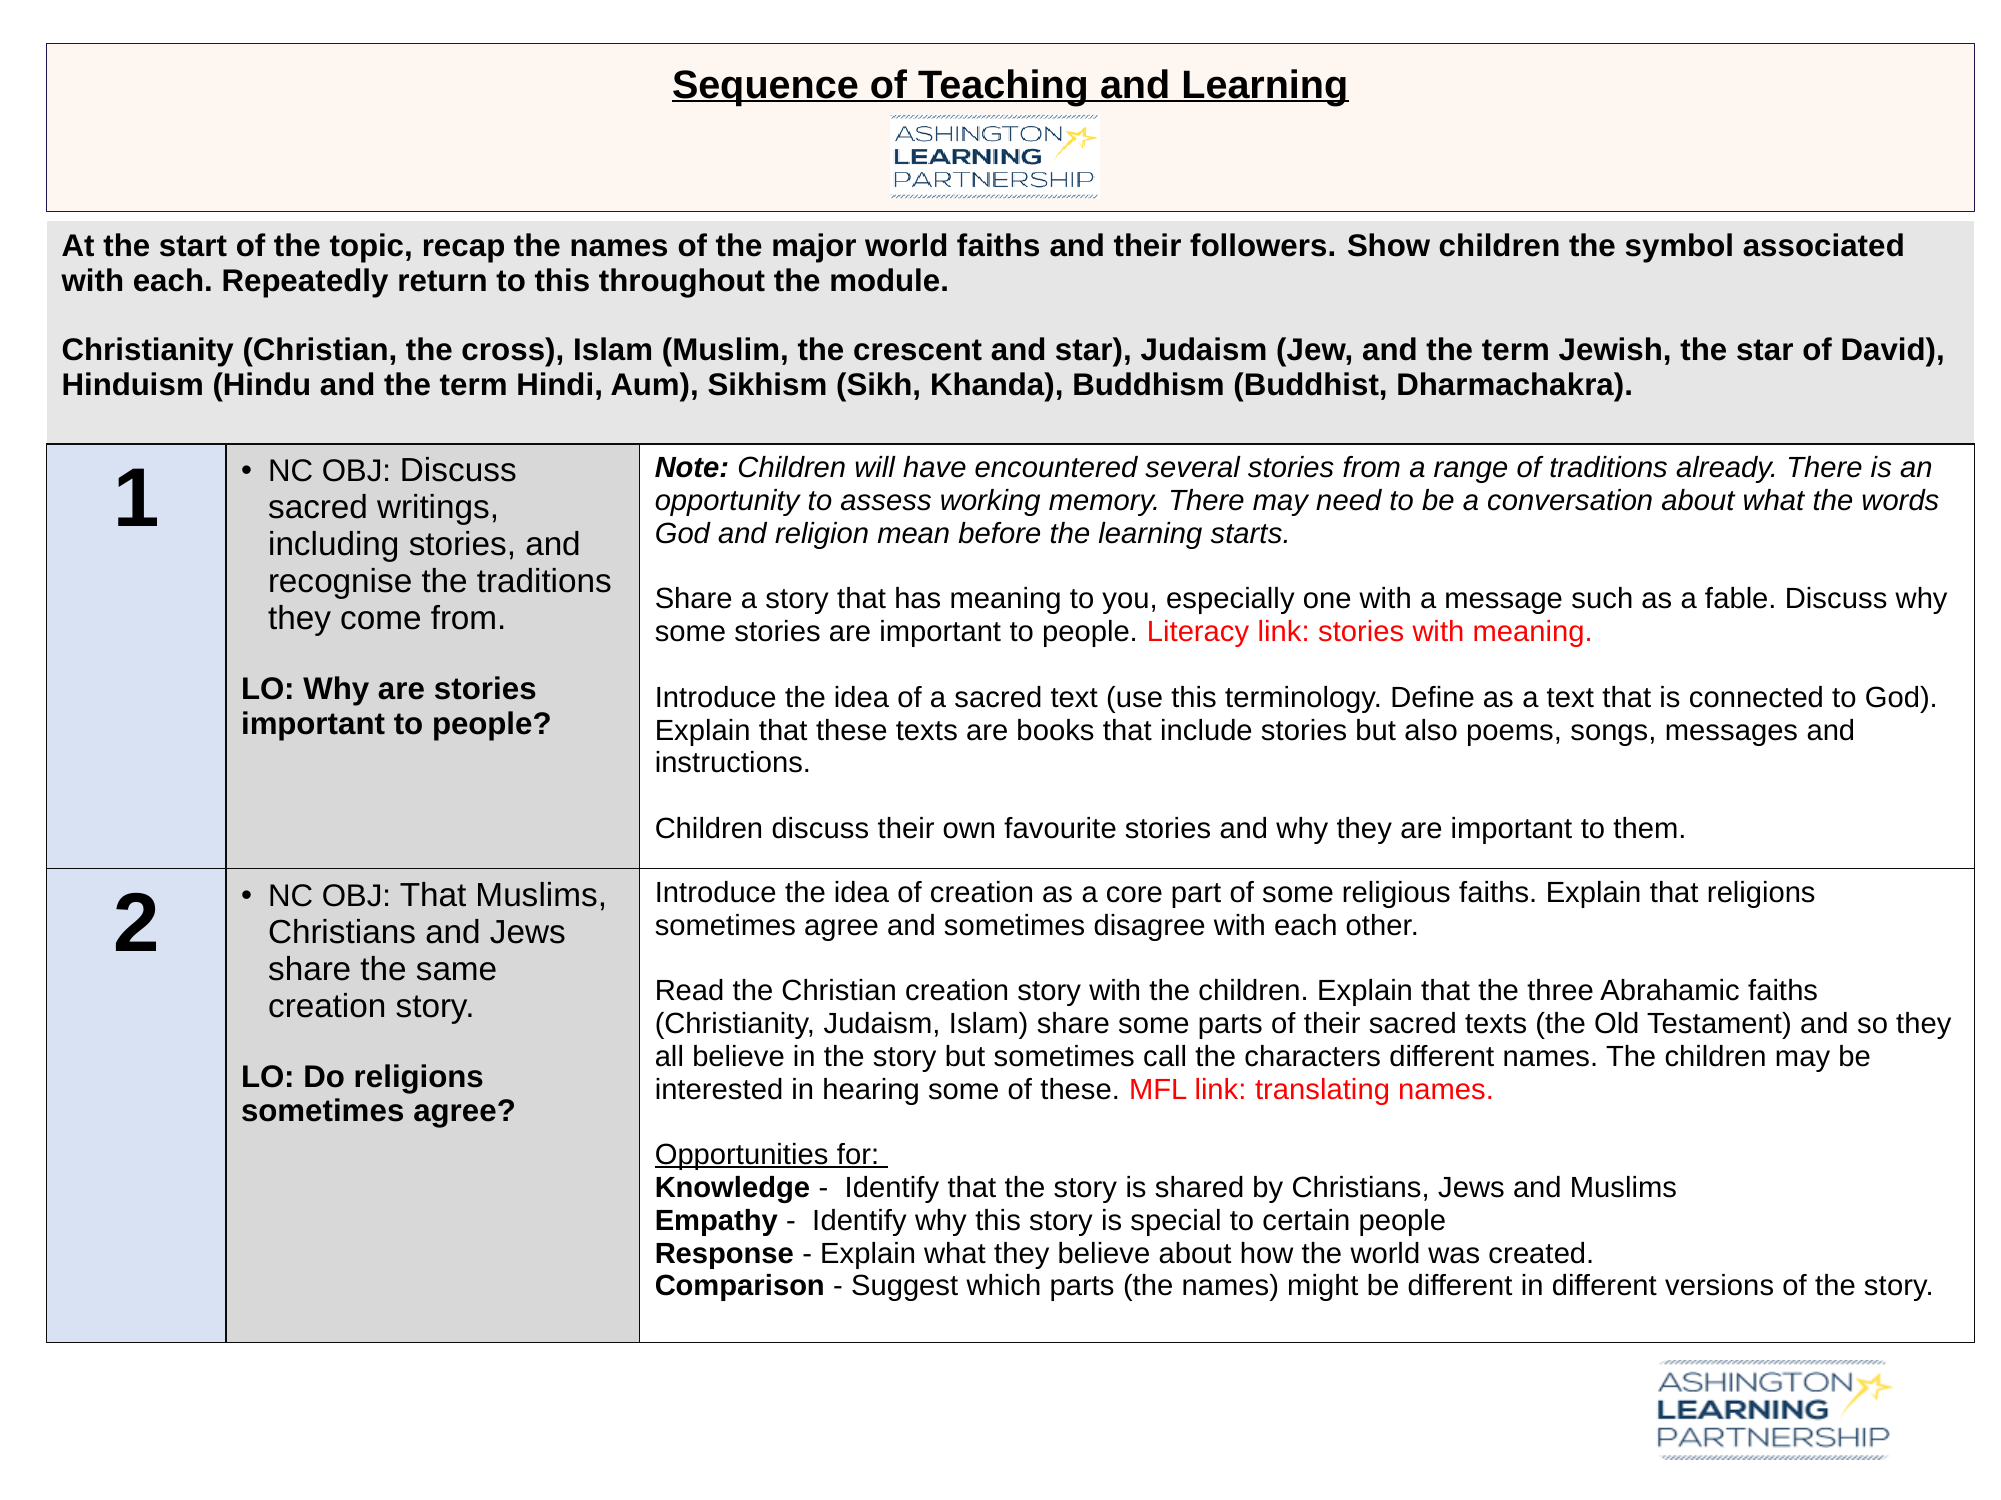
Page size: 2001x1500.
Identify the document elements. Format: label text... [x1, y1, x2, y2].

table_cell Introduce the idea of creation as a core part of some religious faiths. Explain that religions sometimes agree and sometimes disagree with each other. Read the Christian creation story with the children. Explain that the three Abrahamic faiths (Christianity, Judaism, Islam) share some parts of their sacred texts (the Old Testament) and so they all believe in the story but sometimes call the characters different names. The children may be interested in hearing some of these. MFL link: translating names. Opportunities for: Knowledge - Identify that the story is shared by Christians, Jews and Muslims Empathy - Identify why this story is special to certain people Response - Explain what they believe about how the world was created. Comparison - Suggest which parts (the names) might be different in different versions of the story. [640, 869, 1974, 1342]
table_cell NC OBJ: That Muslims, Christians and Jews share the same creation story. LO: Do religions sometimes agree? [227, 869, 639, 1342]
table_cell 1 [47, 445, 225, 868]
table_cell Note: Children will have encountered several stories from a range of traditions already. There is an opportunity to assess working memory. There may need to be a conversation about what the words God and religion mean before the learning starts. Share a story that has meaning to you, especially one with a message such as a fable. Discuss why some stories are important to people. Literacy link: stories with meaning. Introduce the idea of a sacred text (use this terminology. Define as a text that is connected to God). Explain that these texts are books that include stories but also poems, songs, messages and instructions. Children discuss their own favourite stories and why they are important to them. [640, 445, 1974, 868]
table_header At the start of the topic, recap the names of the major world faiths and their followers. Show children the symbol associated with each. Repeatedly return to this throughout the module. Christianity (Christian, the cross), Islam (Muslim, the crescent and star), Judaism (Jew, and the term Jewish, the star of David), Hinduism (Hindu and the term Hindi, Aum), Sikhism (Sikh, Khanda), Buddhism (Buddhist, Dharmachakra). [47, 221, 1974, 443]
table_cell 2 [47, 869, 225, 1342]
picture [890, 114, 1100, 200]
picture [1654, 1360, 1894, 1460]
text_box Sequence of Teaching and Learning [46, 43, 1975, 212]
table_cell NC OBJ: Discuss sacred writings, including stories, and recognise the traditions they come from. LO: Why are stories important to people? [227, 445, 639, 868]
